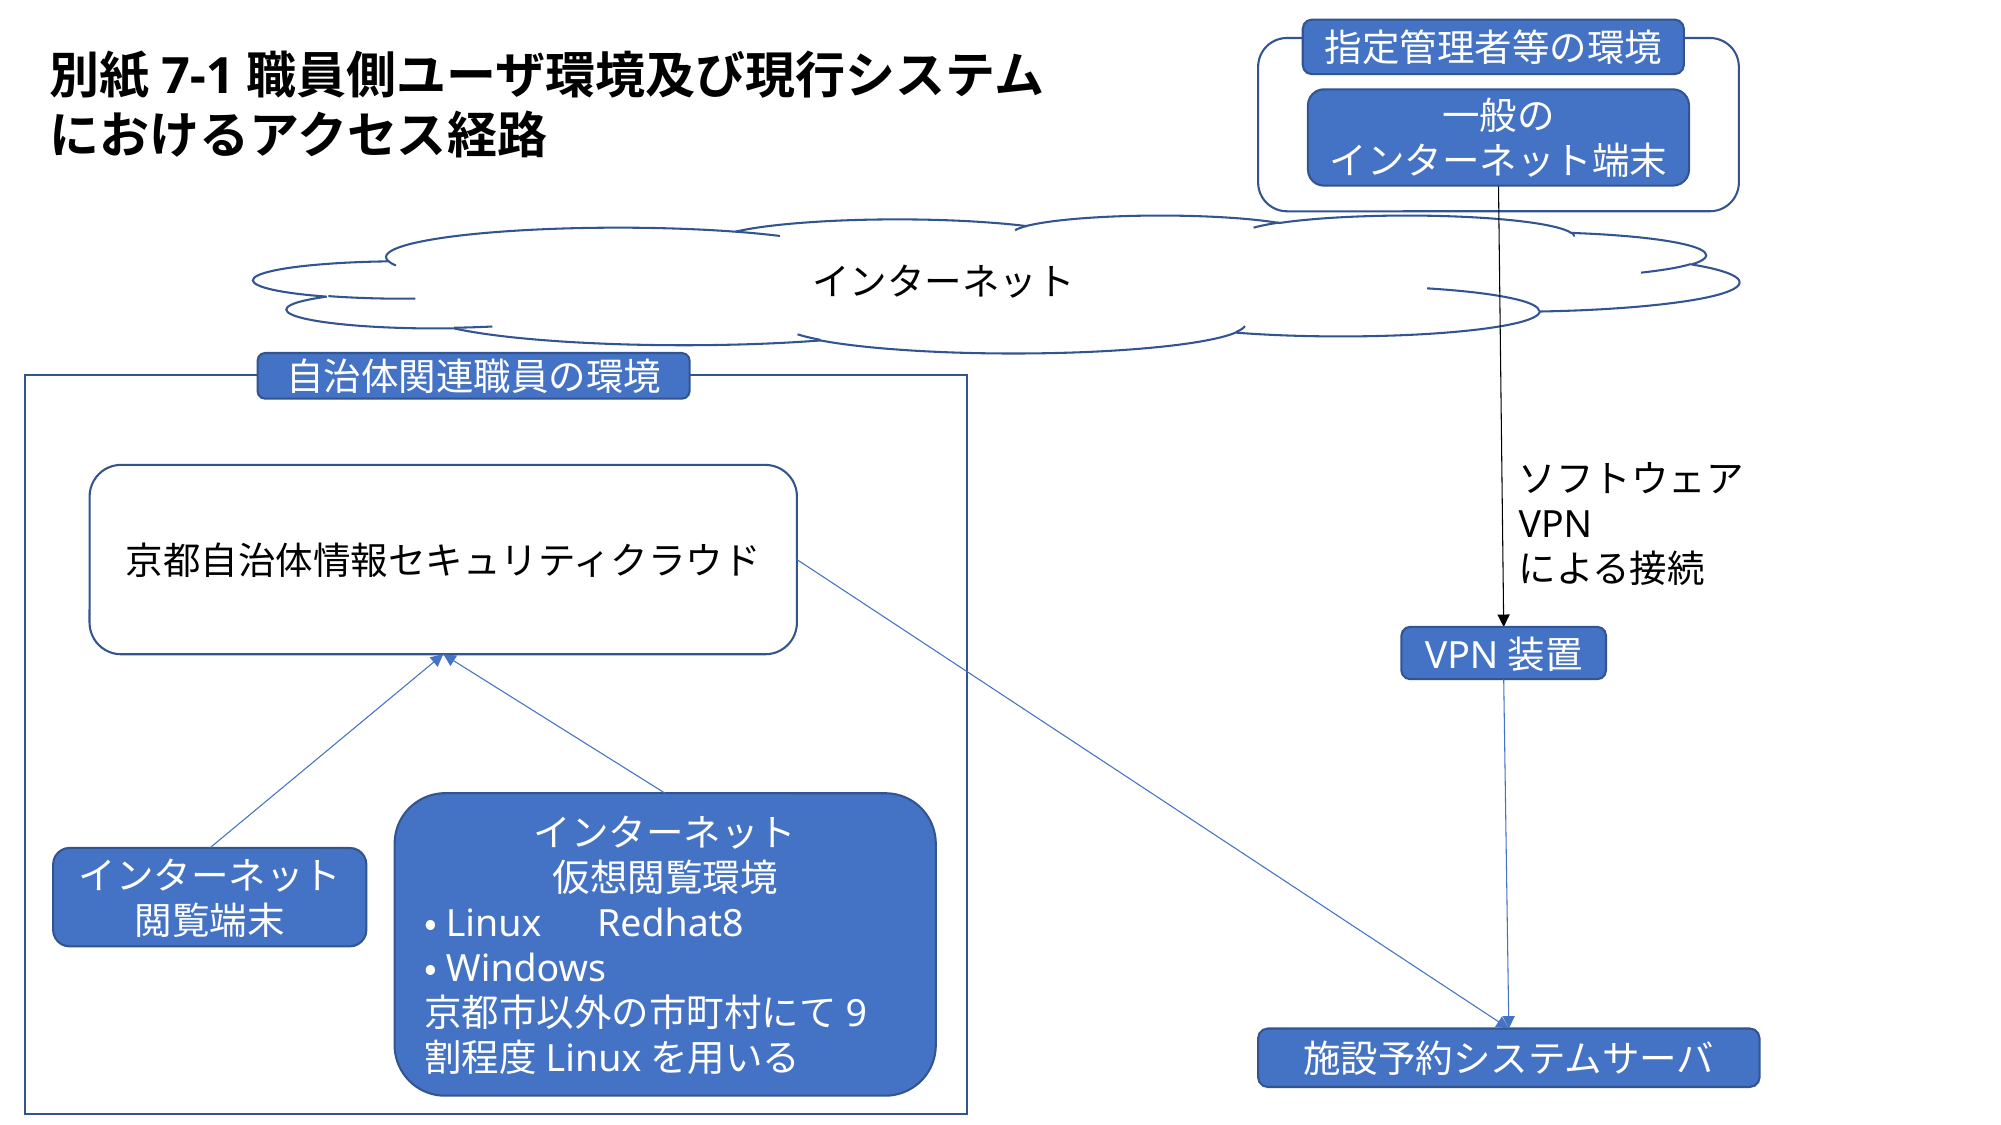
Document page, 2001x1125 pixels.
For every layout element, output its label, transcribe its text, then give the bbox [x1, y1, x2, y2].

text_box インターネット [251, 214, 1498, 355]
text_box [24, 374, 968, 1115]
text_box ソフトウェアVPN による接続 [1504, 448, 1837, 598]
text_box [443, 654, 666, 794]
text_box 自治体関連職員の環境 [256, 351, 691, 400]
text_box 施設予約システムサーバ [1257, 1027, 1761, 1089]
text_box インターネット [1504, 218, 1741, 327]
text_box 指定管理者等の環境 [1301, 18, 1685, 76]
text_box 一般の インターネット端末 [1306, 88, 1691, 187]
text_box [796, 559, 1509, 1029]
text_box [1498, 185, 1504, 559]
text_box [209, 654, 444, 849]
text_box VPN装置 [1509, 625, 1608, 681]
text_box 別紙7-1職員側ユーザ環境及び現行システムにおけるアクセス経路 [34, 36, 1082, 172]
text_box [1257, 36, 1740, 213]
